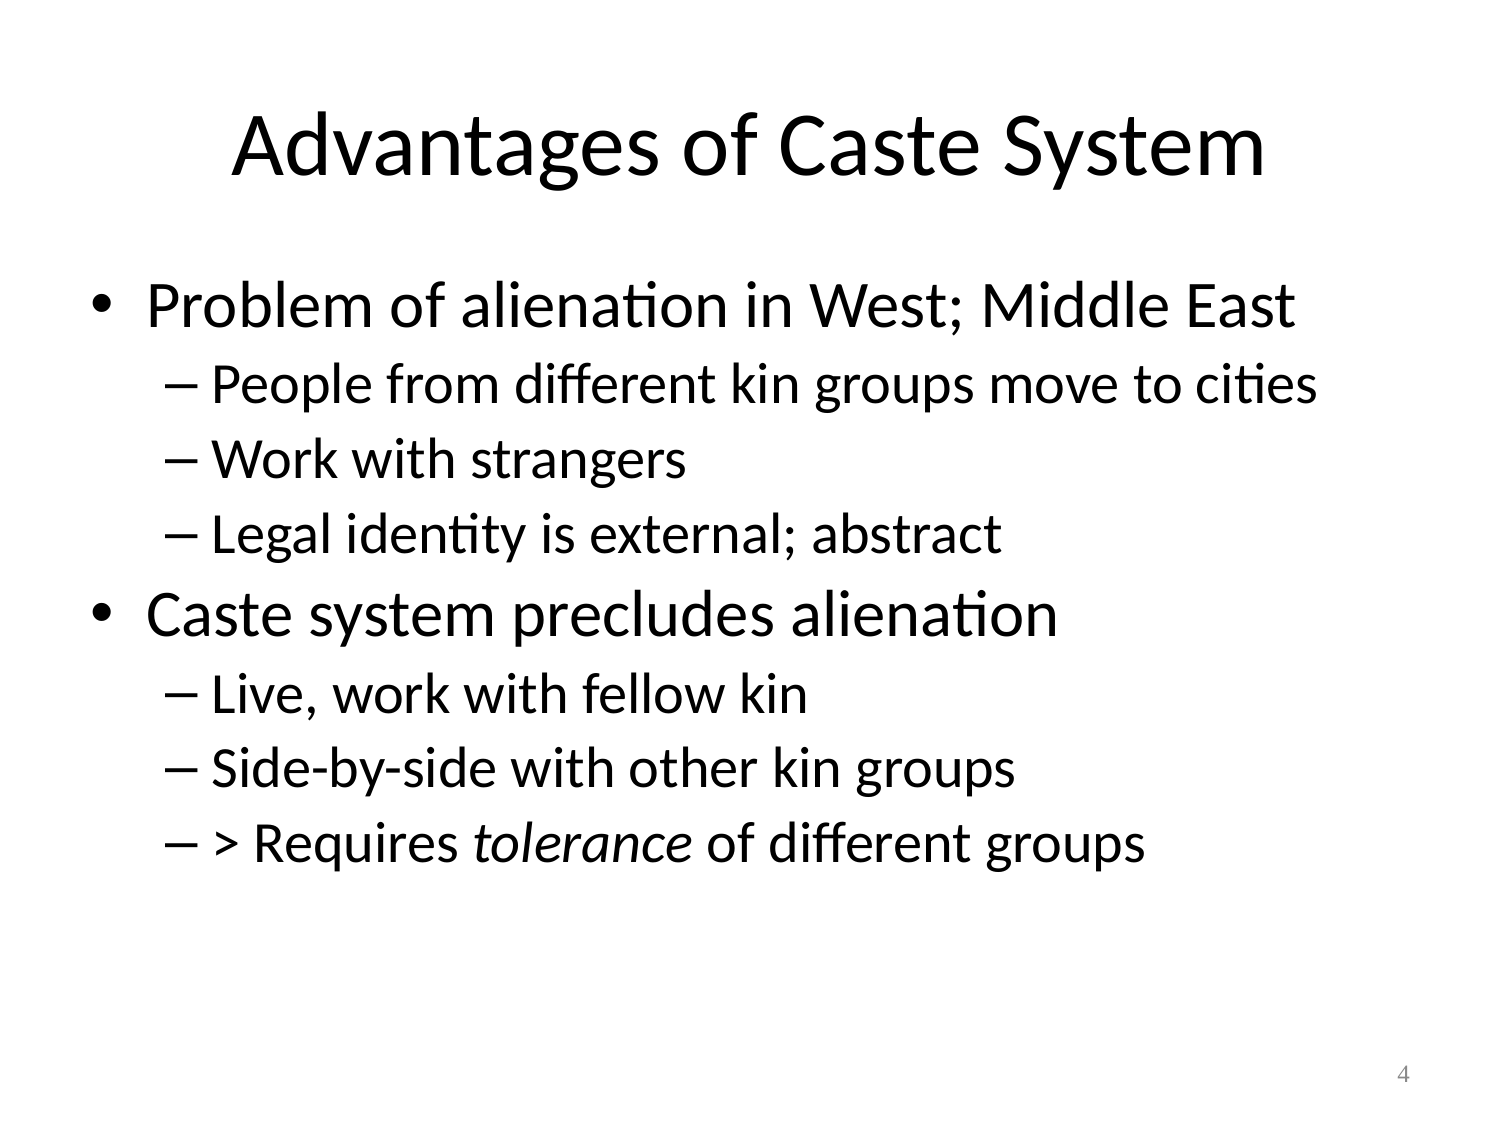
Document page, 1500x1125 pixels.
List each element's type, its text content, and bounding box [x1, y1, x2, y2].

list Problem of alienation in West; Middle East People from different kin groups move to cities Work with strangers Legal identity is external; abstract Caste system precludes alienation Live, work with fellow kin Side-by-side with other kin groups > Requires tolerance of different groups [75, 262, 1425, 1005]
slide_number 4 [1074, 1042, 1425, 1103]
title Advantages of Caste System [75, 45, 1425, 233]
